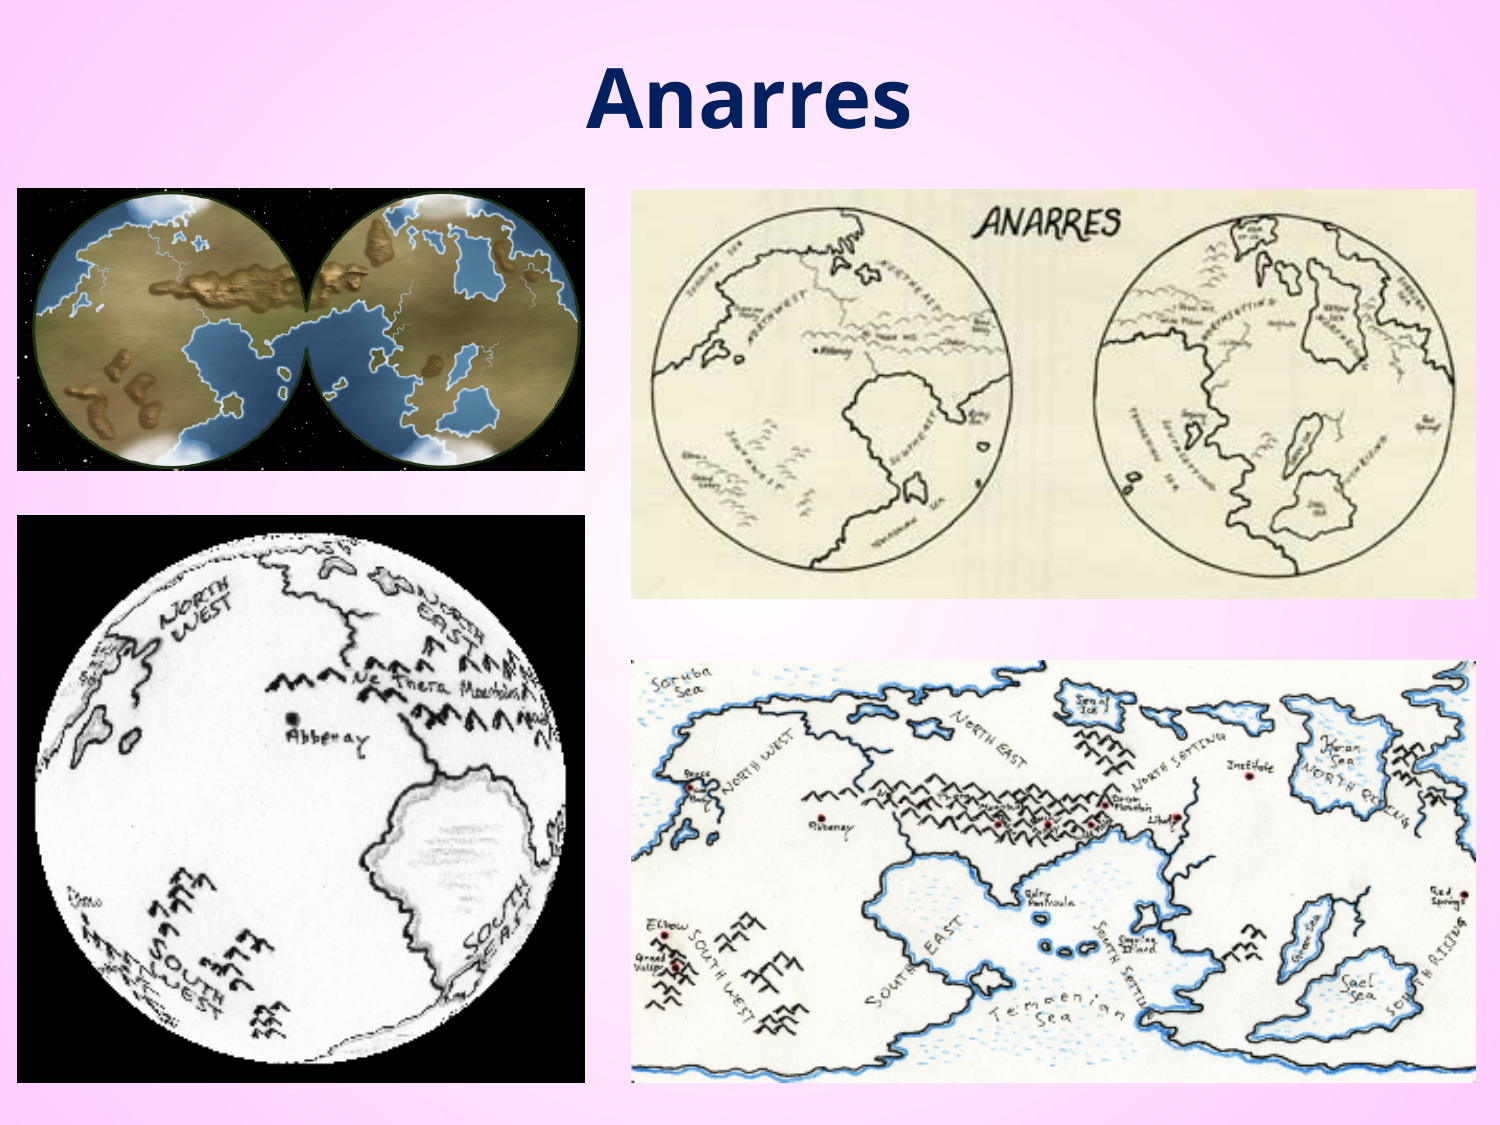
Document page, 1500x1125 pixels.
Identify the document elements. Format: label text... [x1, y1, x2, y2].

picture [17, 514, 585, 1083]
text_box Anarres [0, 1, 1500, 189]
picture [631, 660, 1476, 1083]
picture [631, 188, 1476, 599]
picture [17, 188, 585, 471]
